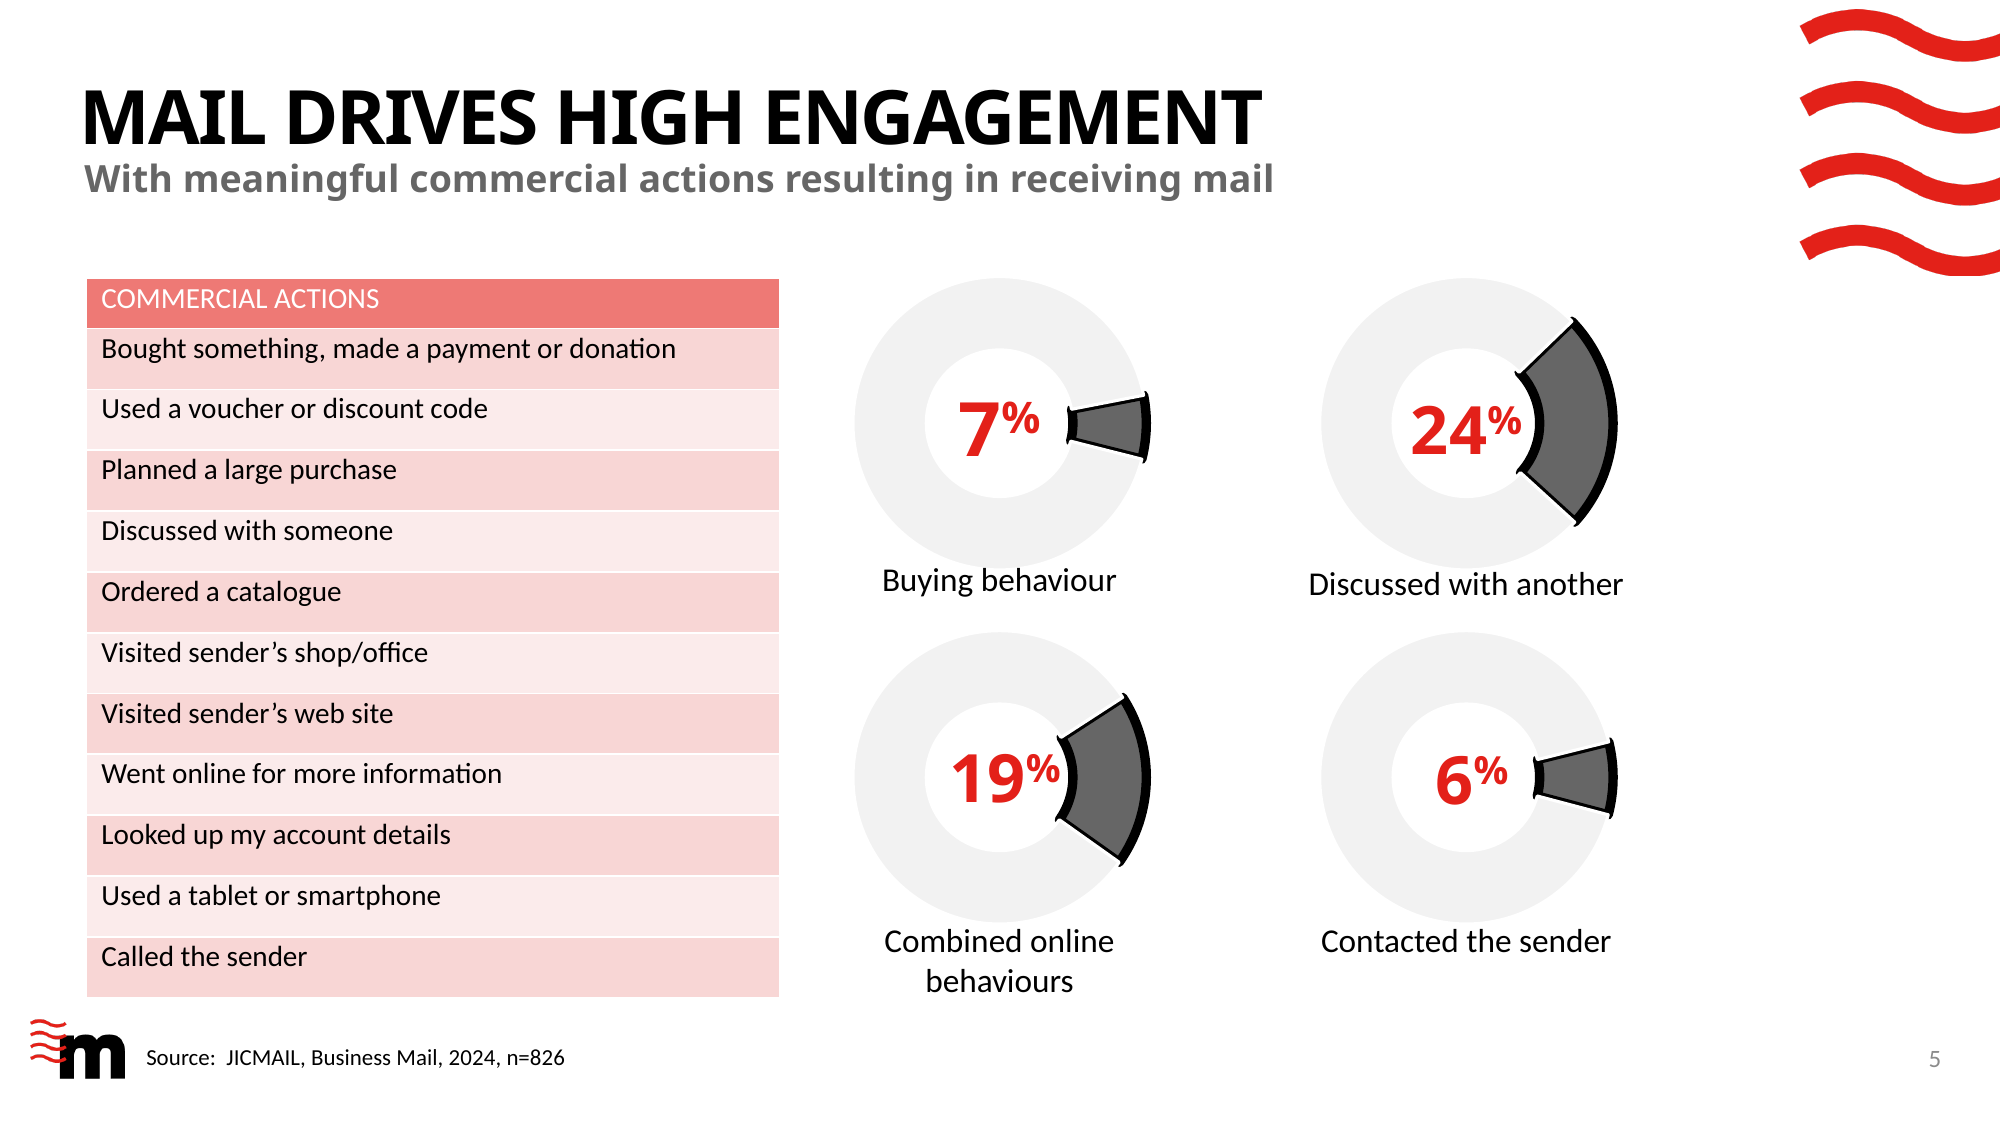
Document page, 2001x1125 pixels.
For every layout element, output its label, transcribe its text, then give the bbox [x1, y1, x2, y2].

table_cell Ordered a catalogue [87, 573, 779, 632]
text_box Discussed with another [1251, 554, 1682, 610]
slide_number 5 [1894, 1027, 1957, 1087]
table_cell Planned a large purchase [87, 451, 779, 510]
table_cell Visited sender’s web site [87, 694, 779, 753]
text_box Buying behaviour [833, 577, 1167, 606]
picture [27, 1016, 128, 1082]
table_cell Called the sender [87, 938, 779, 997]
chart [806, 270, 1193, 577]
table_cell Went online for more information [87, 755, 779, 814]
table_cell Visited sender’s shop/office [87, 634, 779, 693]
chart [806, 624, 1193, 931]
table_cell Used a voucher or discount code [87, 390, 779, 449]
title Mail drives high engagement [79, 67, 1732, 146]
table_cell Used a tablet or smartphone [87, 877, 779, 936]
table_cell Bought something, made a payment or donation [87, 329, 779, 389]
table_cell Looked up my account details [87, 816, 779, 875]
table_header COMMERCIAL ACTIONS [87, 279, 779, 328]
text_box Combined online behaviours [808, 931, 1191, 1007]
chart [1273, 624, 1660, 931]
text_box Contacted the sender [1299, 931, 1633, 967]
table_cell Discussed with someone [87, 512, 779, 571]
list Source: JICMAIL, Business Mail, 2024, n=826 [131, 1045, 986, 1068]
chart [1273, 270, 1660, 577]
list With meaningful commercial actions resulting in receiving mail [84, 160, 1732, 207]
